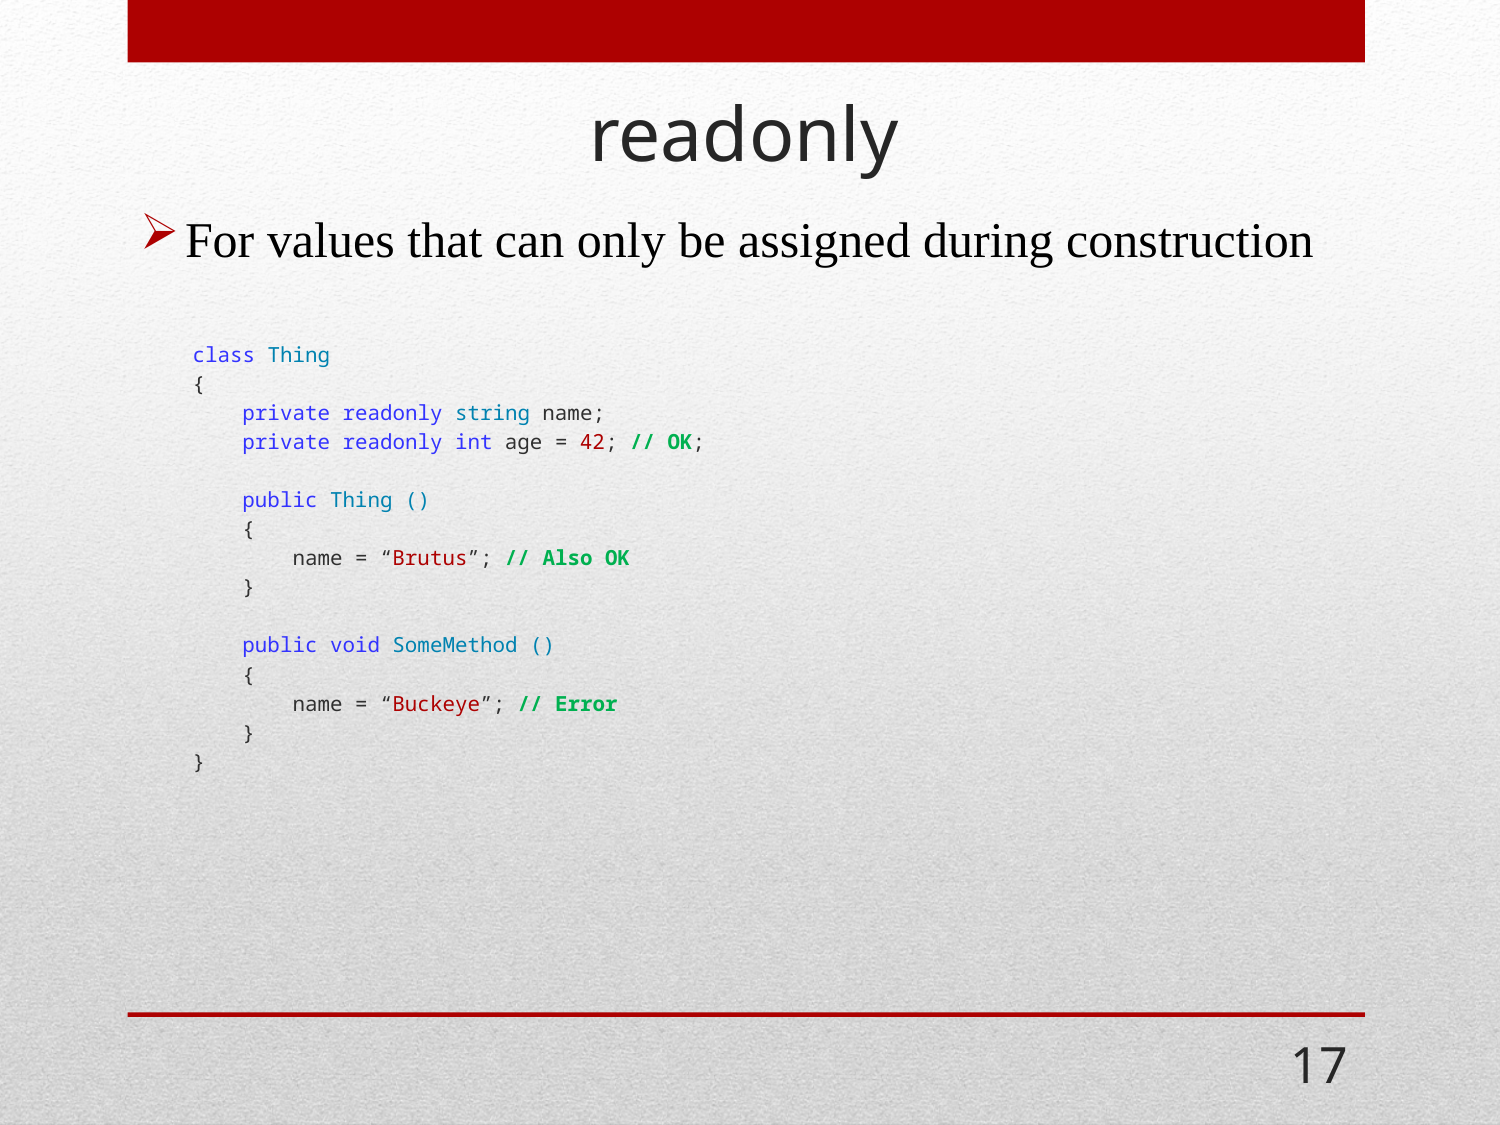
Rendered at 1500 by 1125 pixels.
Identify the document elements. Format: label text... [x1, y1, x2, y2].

slide_number 17 [1237, 1037, 1363, 1098]
title readonly [125, 79, 1363, 188]
list For values that can only be assigned during construction class Thing { private readonly string name; private readonly int age = 42; // OK; public Thing () { name = “Brutus”; // Also OK } public void SomeMethod () { name = “Buckeye”; // Error } } [125, 200, 1363, 1000]
